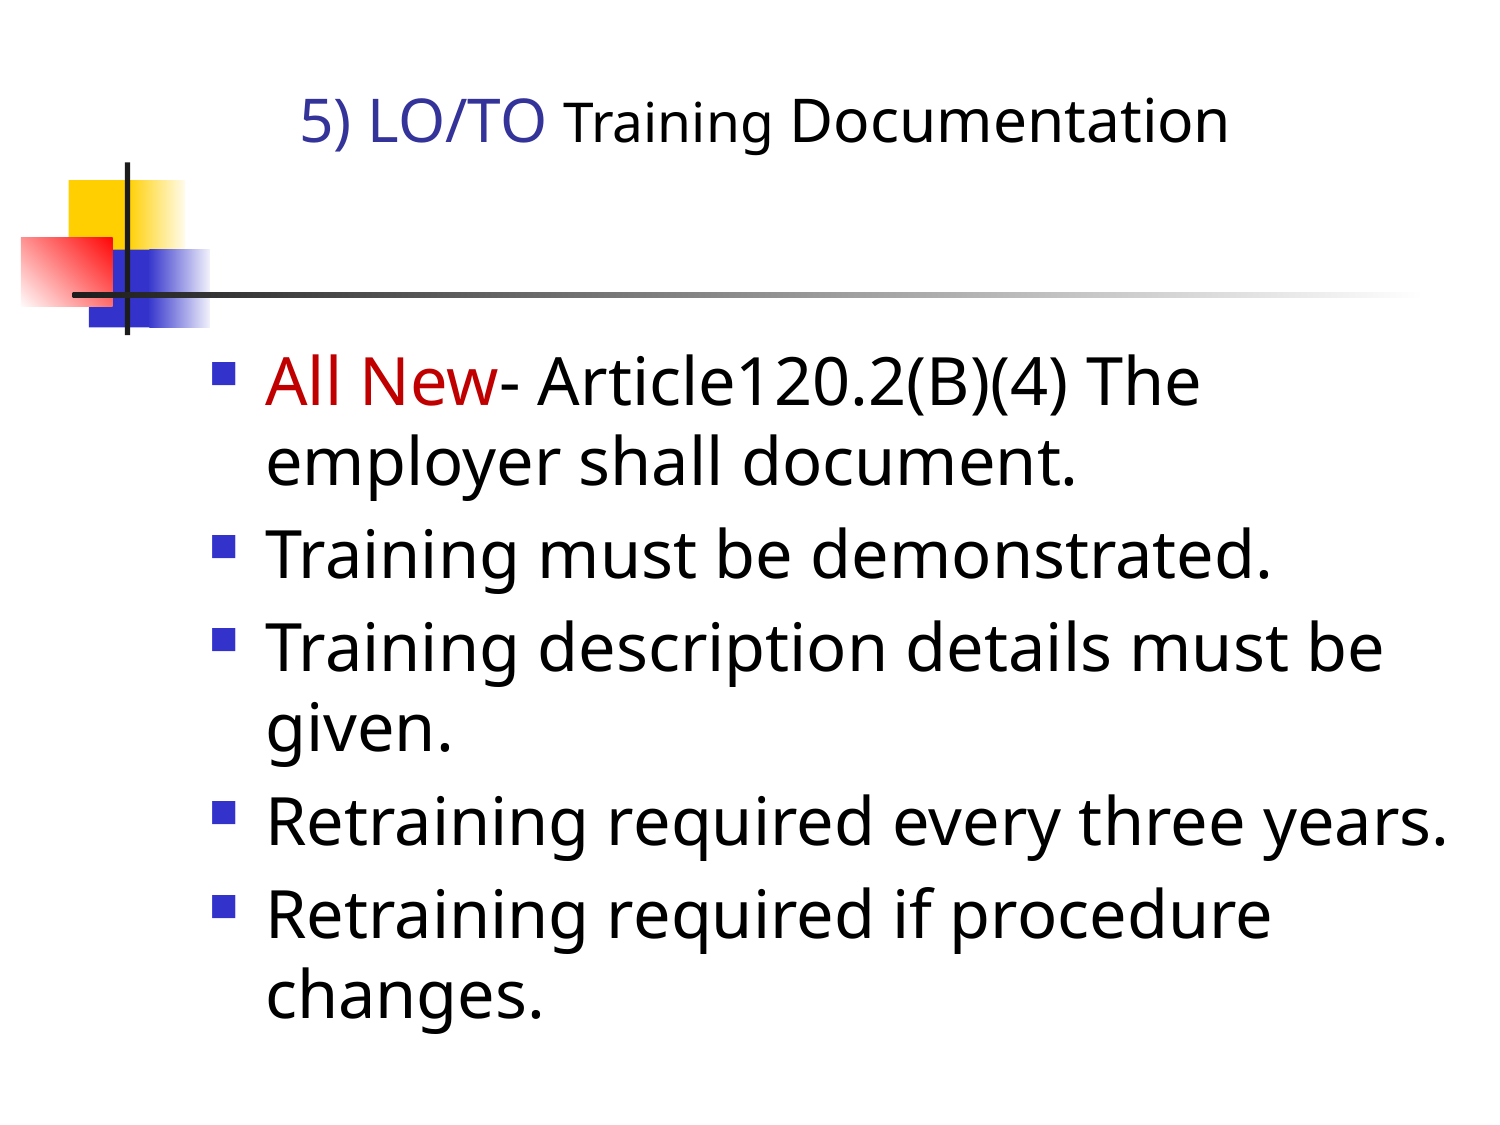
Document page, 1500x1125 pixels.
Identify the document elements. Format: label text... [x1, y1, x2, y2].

title 5) LO/TO Training Documentation [0, 37, 1500, 163]
list All New- Article120.2(B)(4) The employer shall document. Training must be demonstrated. Training description details must be given. Retraining required every three years. Retraining required if procedure changes. [193, 330, 1470, 1051]
